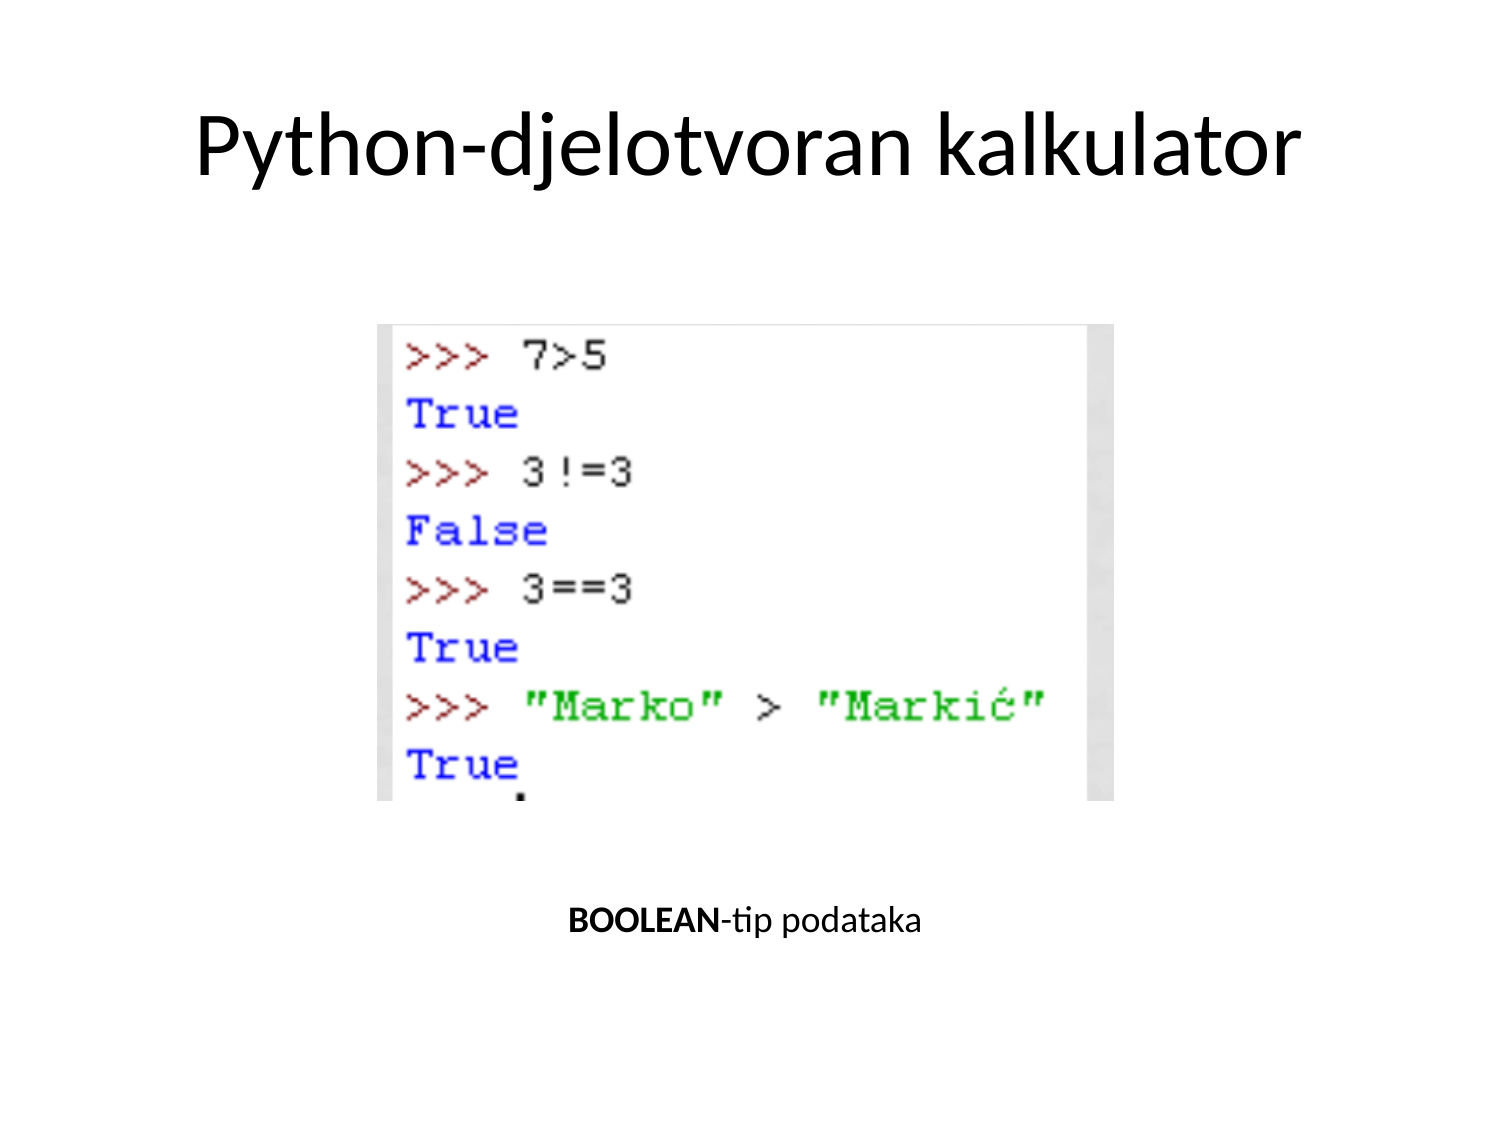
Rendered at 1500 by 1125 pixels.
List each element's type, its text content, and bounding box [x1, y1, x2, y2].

text_box BOOLEAN-tip podataka [432, 887, 1058, 948]
title Python-djelotvoran kalkulator [75, 45, 1425, 233]
picture [376, 324, 1115, 801]
